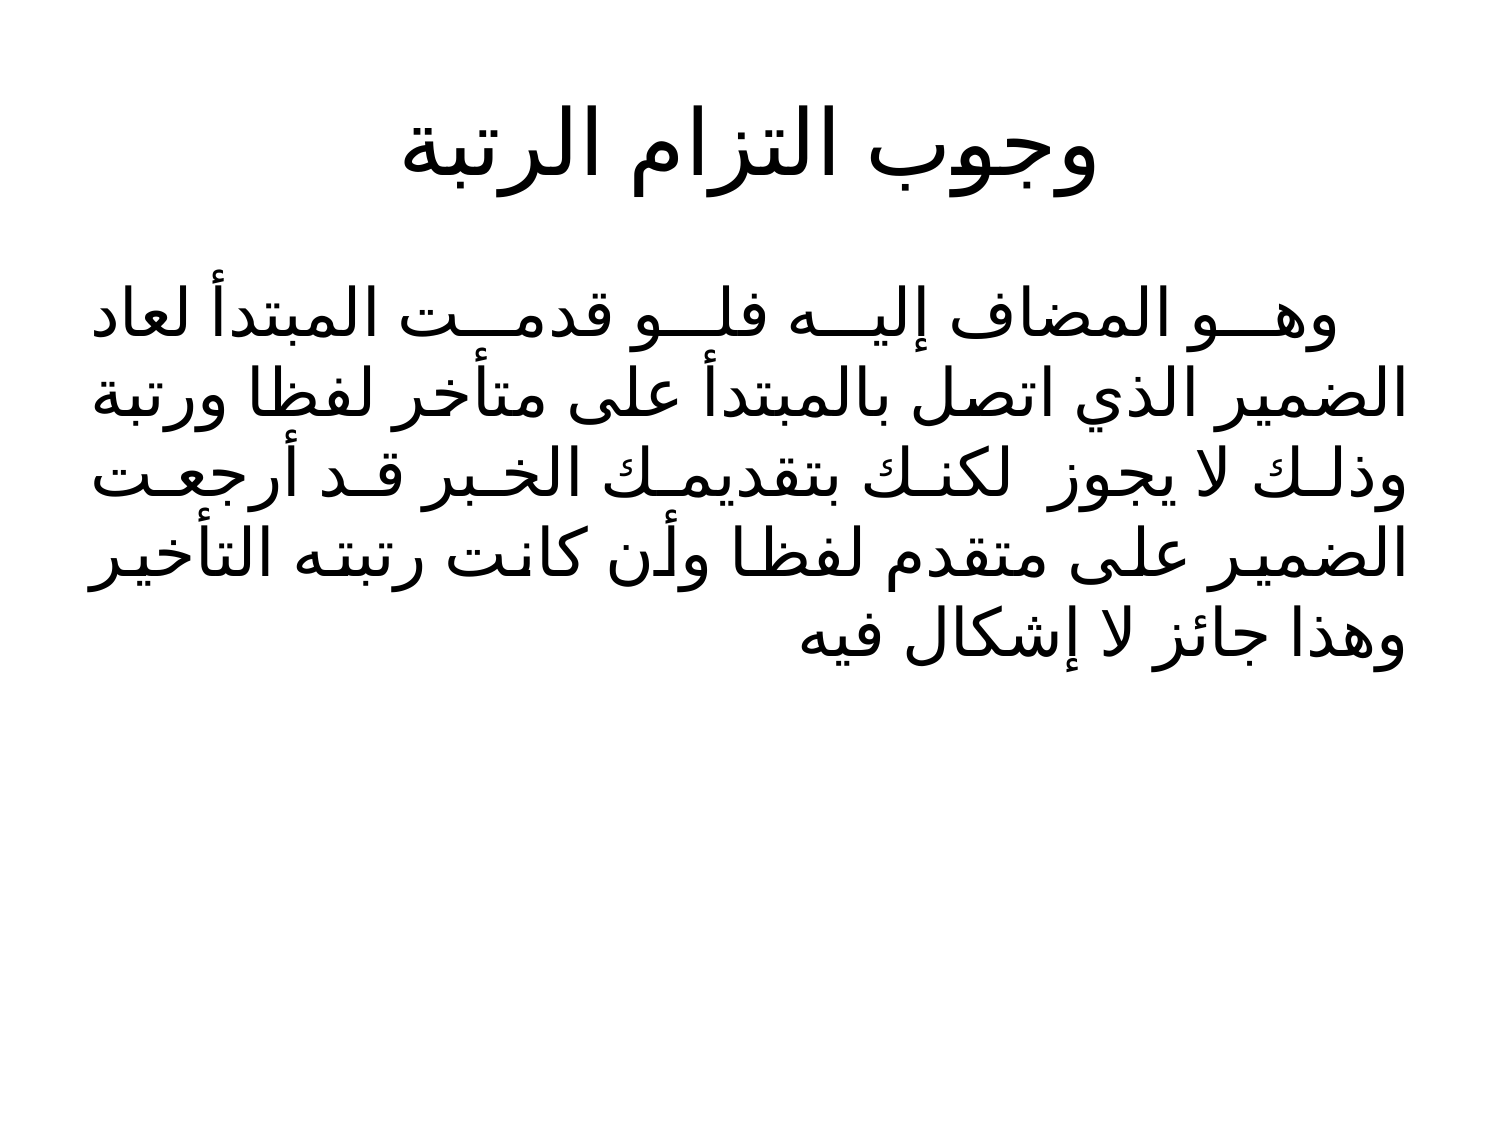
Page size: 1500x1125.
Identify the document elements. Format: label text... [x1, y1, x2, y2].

list وهو المضاف إليه فلو قدمت المبتدأ لعاد الضمير الذي اتصل بالمبتدأ على متأخر لفظا ورتبة وذلك لا يجوز لكنك بتقديمك الخبر قد أرجعت الضمير على متقدم لفظا وأن كانت رتبته التأخير وهذا جائز لا إشكال فيه [75, 262, 1425, 1005]
title وجوب التزام الرتبة [75, 45, 1425, 233]
